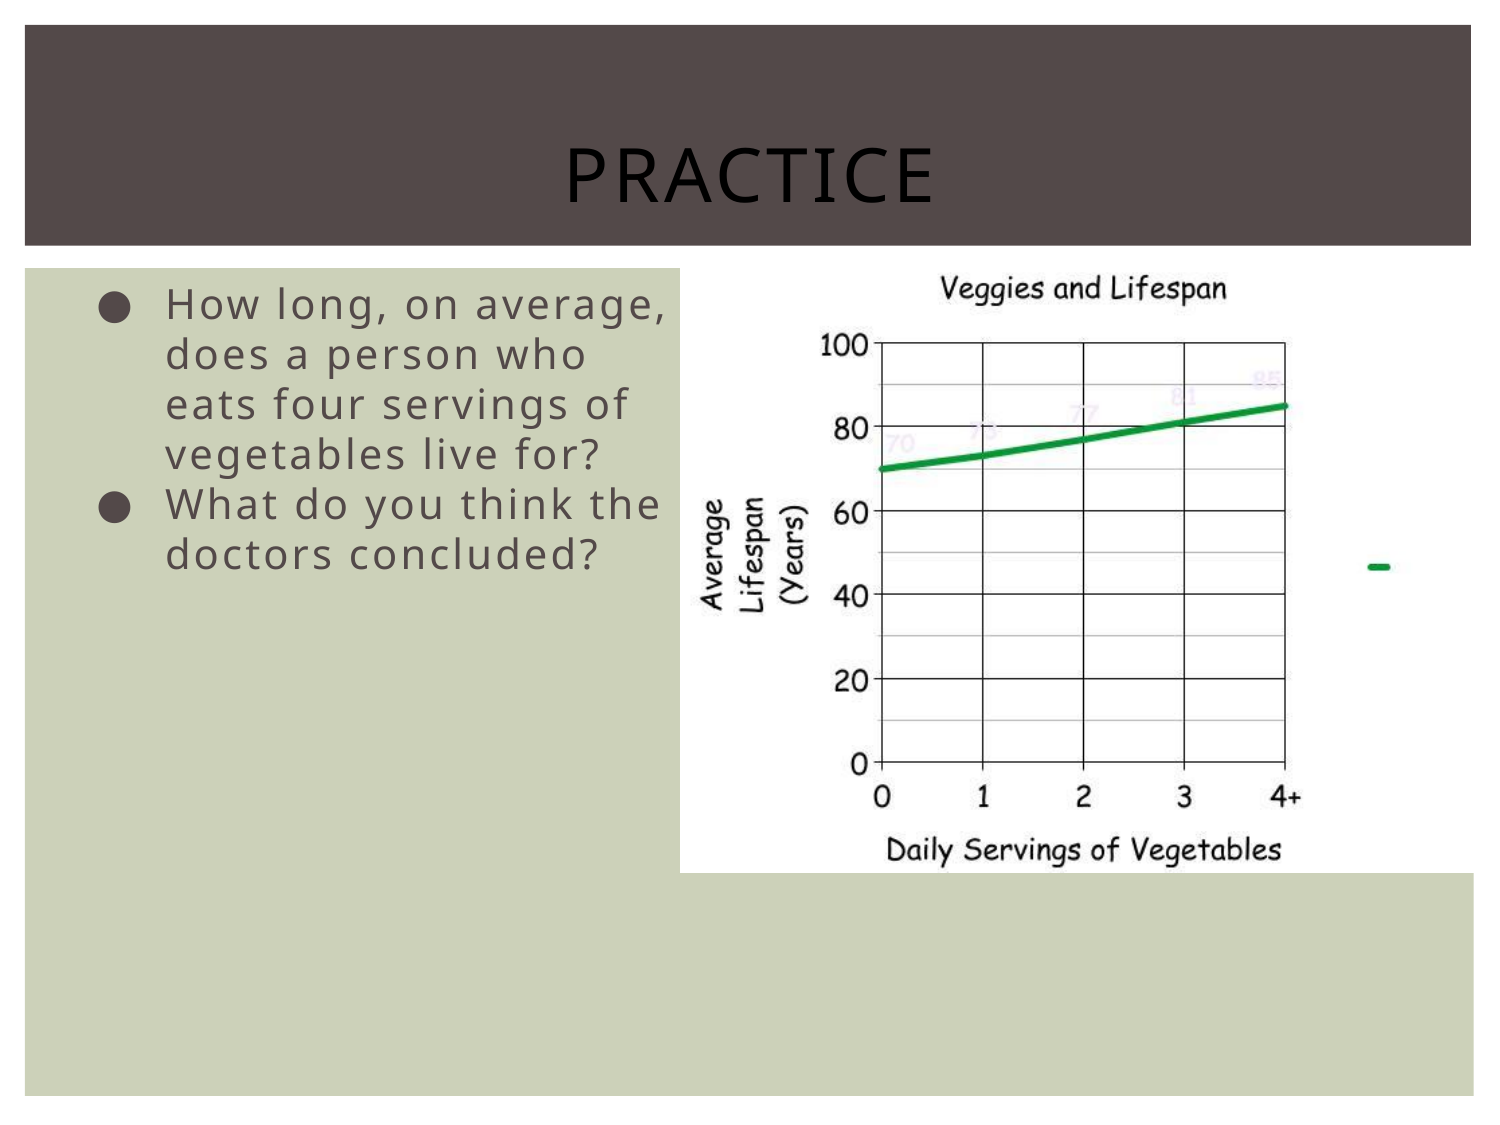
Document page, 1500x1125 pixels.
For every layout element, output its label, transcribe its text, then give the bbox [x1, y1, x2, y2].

title Practice [75, 14, 1425, 233]
list How long, on average, does a person who eats four servings of vegetables live for? What do you think the doctors concluded? [75, 262, 697, 931]
picture [680, 251, 1486, 874]
